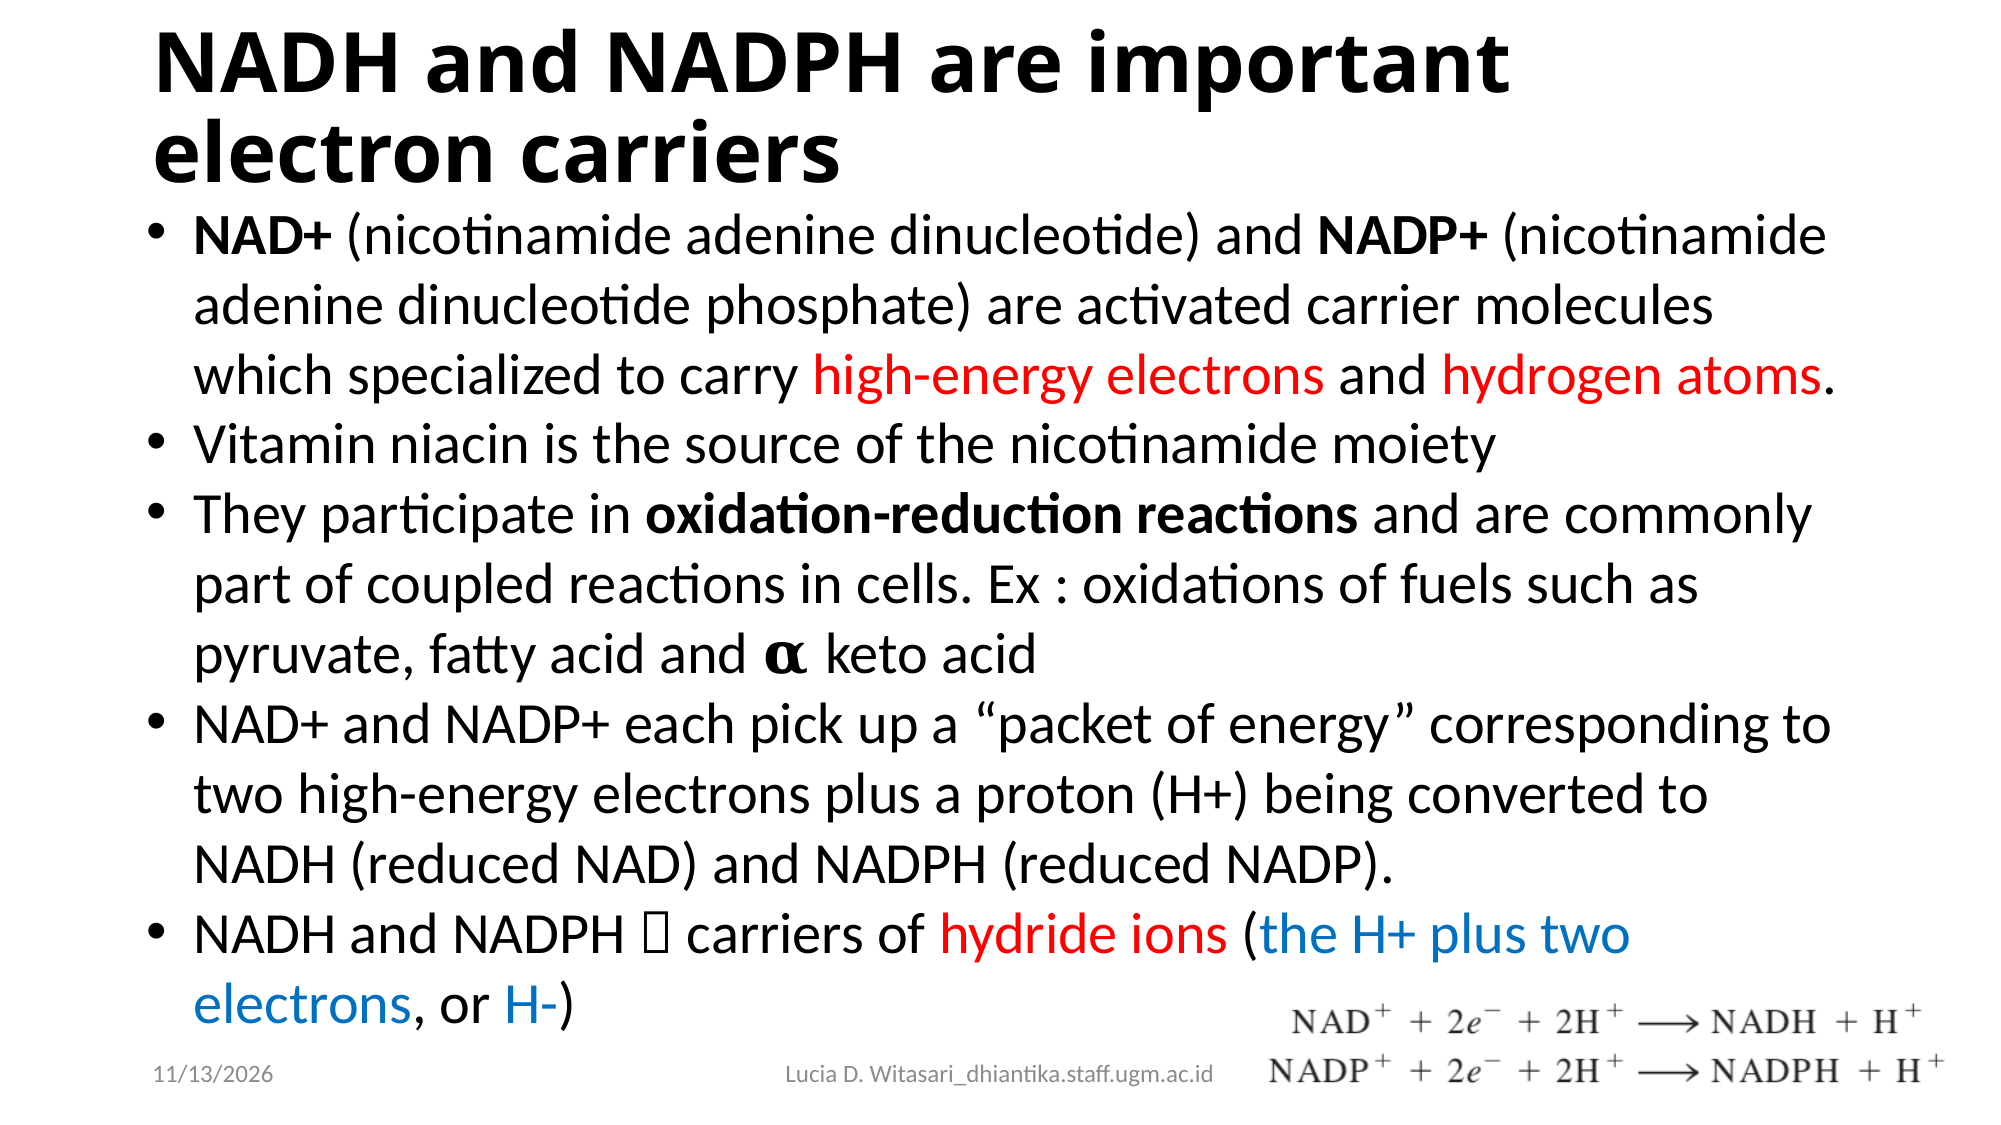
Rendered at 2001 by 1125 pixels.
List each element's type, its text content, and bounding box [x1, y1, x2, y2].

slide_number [137, 1042, 588, 1103]
picture [1236, 983, 1978, 1121]
text_box NAD+ (nicotinamide adenine dinucleotide) and NADP+ (nicotinamide adenine dinucleotide phosphate) are activated carrier molecules which specialized to carry high-energy electrons and hydrogen atoms. Vitamin niacin is the source of the nicotinamide moiety They participate in oxidation-reduction reactions and are commonly part of coupled reactions in cells. Ex : oxidations of fuels such as pyruvate, fatty acid and 𝛂 keto acid NAD+ and NADP+ each pick up a “packet of energy” corresponding to two high-energy electrons plus a proton (H+) being converted to NADH (reduced NAD) and NADPH (reduced NADP). NADH and NADPH  carriers of hydride ions (the H+ plus two electrons, or H-) [131, 188, 1857, 1043]
title NADH and NADPH are important electron carriers [137, 1, 1863, 219]
footer Lucia D. Witasari_dhiantika.staff.ugm.ac.id [662, 1042, 1236, 1103]
